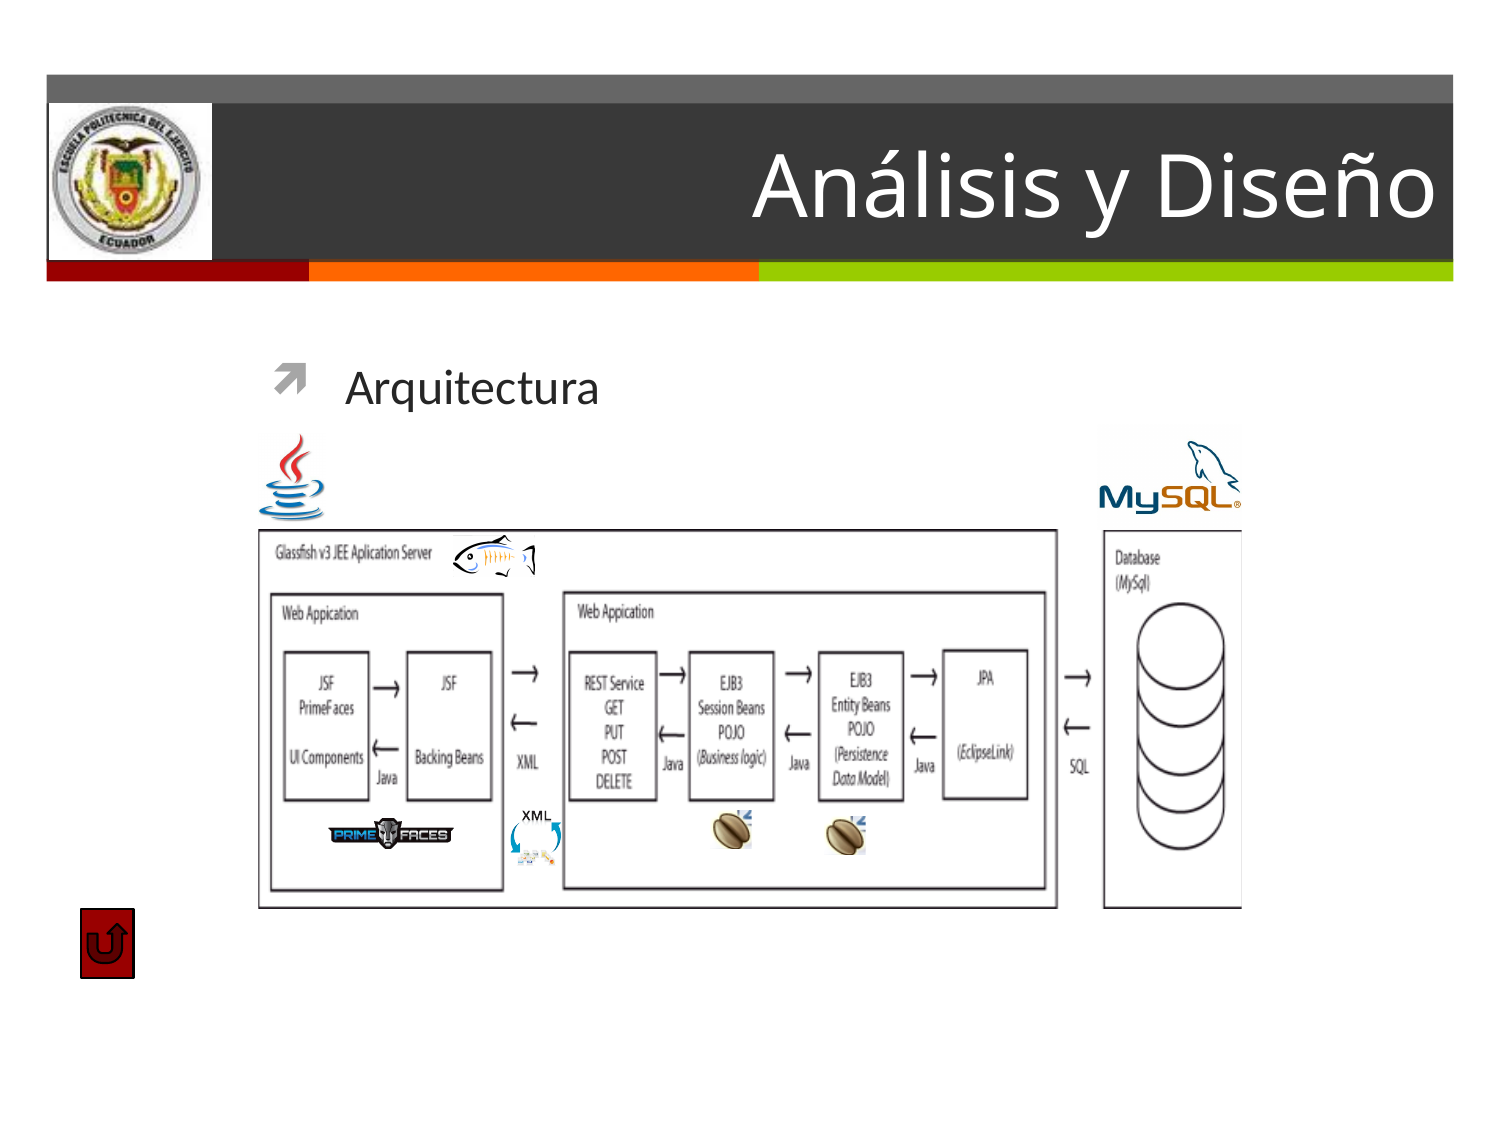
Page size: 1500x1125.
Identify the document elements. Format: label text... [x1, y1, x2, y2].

picture [257, 423, 1243, 909]
title Análisis y Diseño [214, 103, 1454, 263]
picture [48, 102, 212, 260]
list Arquitectura [255, 347, 991, 434]
text_box [81, 909, 134, 978]
picture [257, 432, 327, 524]
